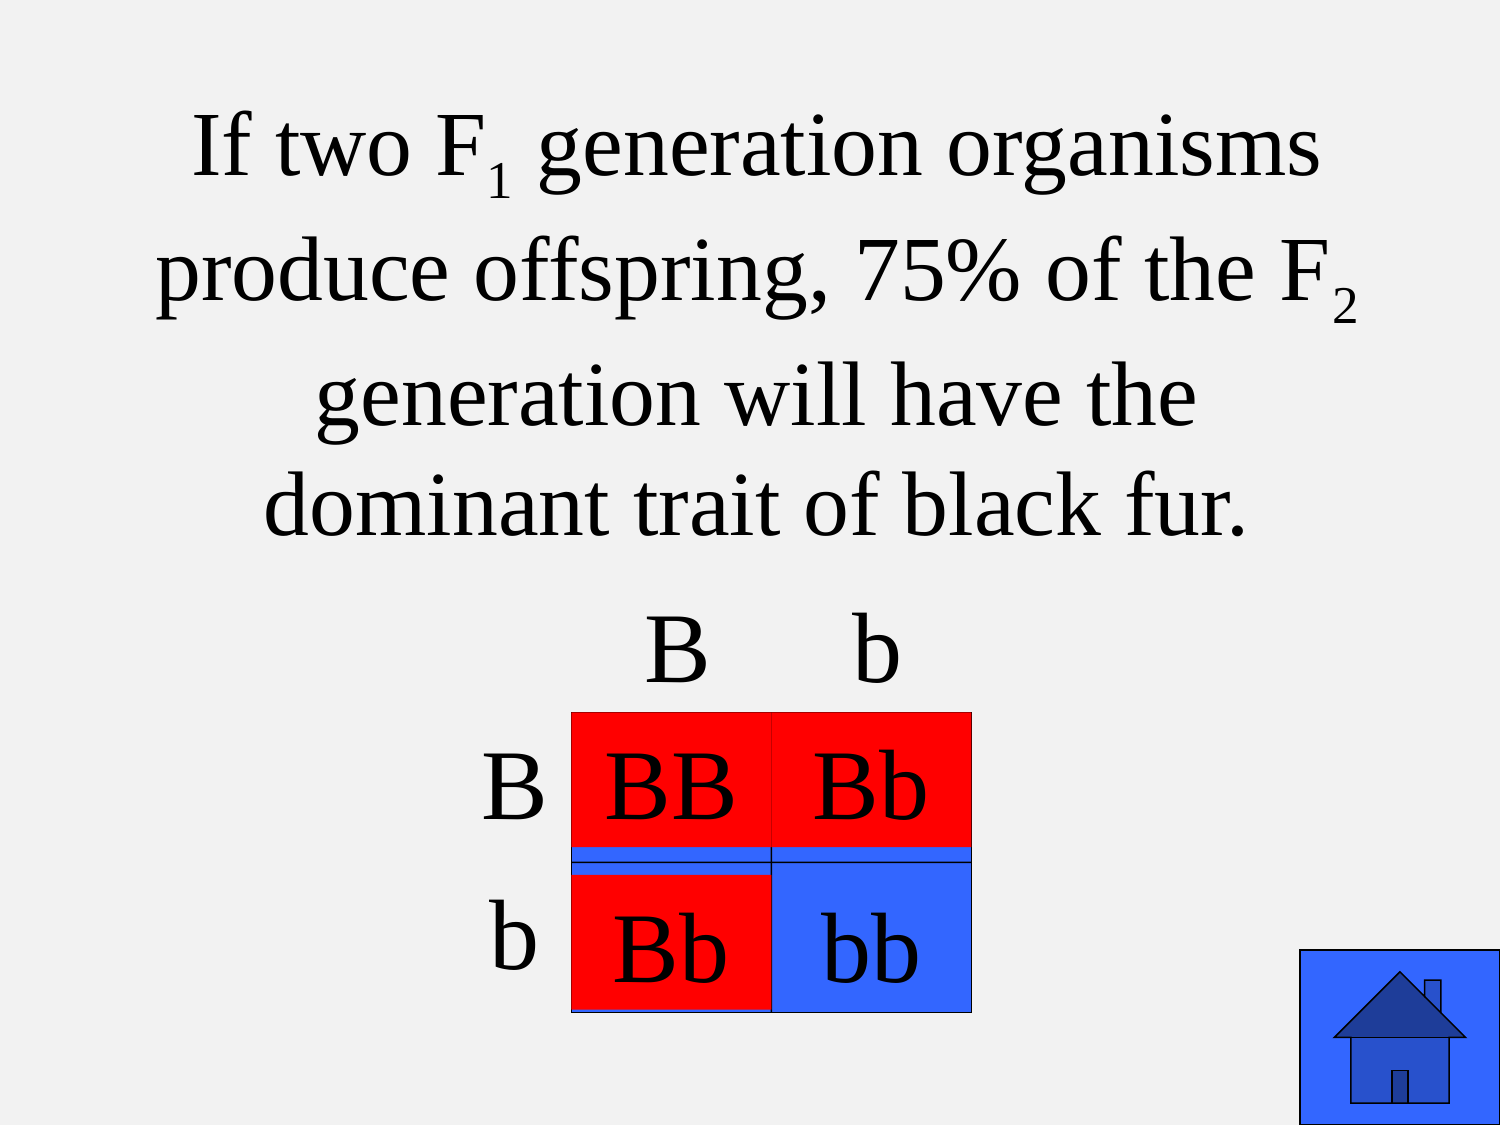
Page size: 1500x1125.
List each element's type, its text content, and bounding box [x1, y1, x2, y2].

text_box bb [771, 874, 972, 1010]
text_box B [458, 712, 571, 848]
text_box [572, 863, 771, 874]
text_box Bb [571, 874, 771, 1010]
text_box b [821, 574, 934, 710]
text_box [772, 863, 972, 874]
text_box B [608, 574, 747, 710]
text_box b [458, 862, 572, 998]
text_box [571, 848, 771, 862]
text_box [1299, 950, 1500, 1125]
title If two F1 generation organisms produce offspring, 75% of the F2 generation will have the dominant trait of black fur. [119, 0, 1396, 638]
text_box BB [571, 712, 772, 848]
text_box Bb [772, 712, 972, 848]
text_box [772, 848, 972, 862]
